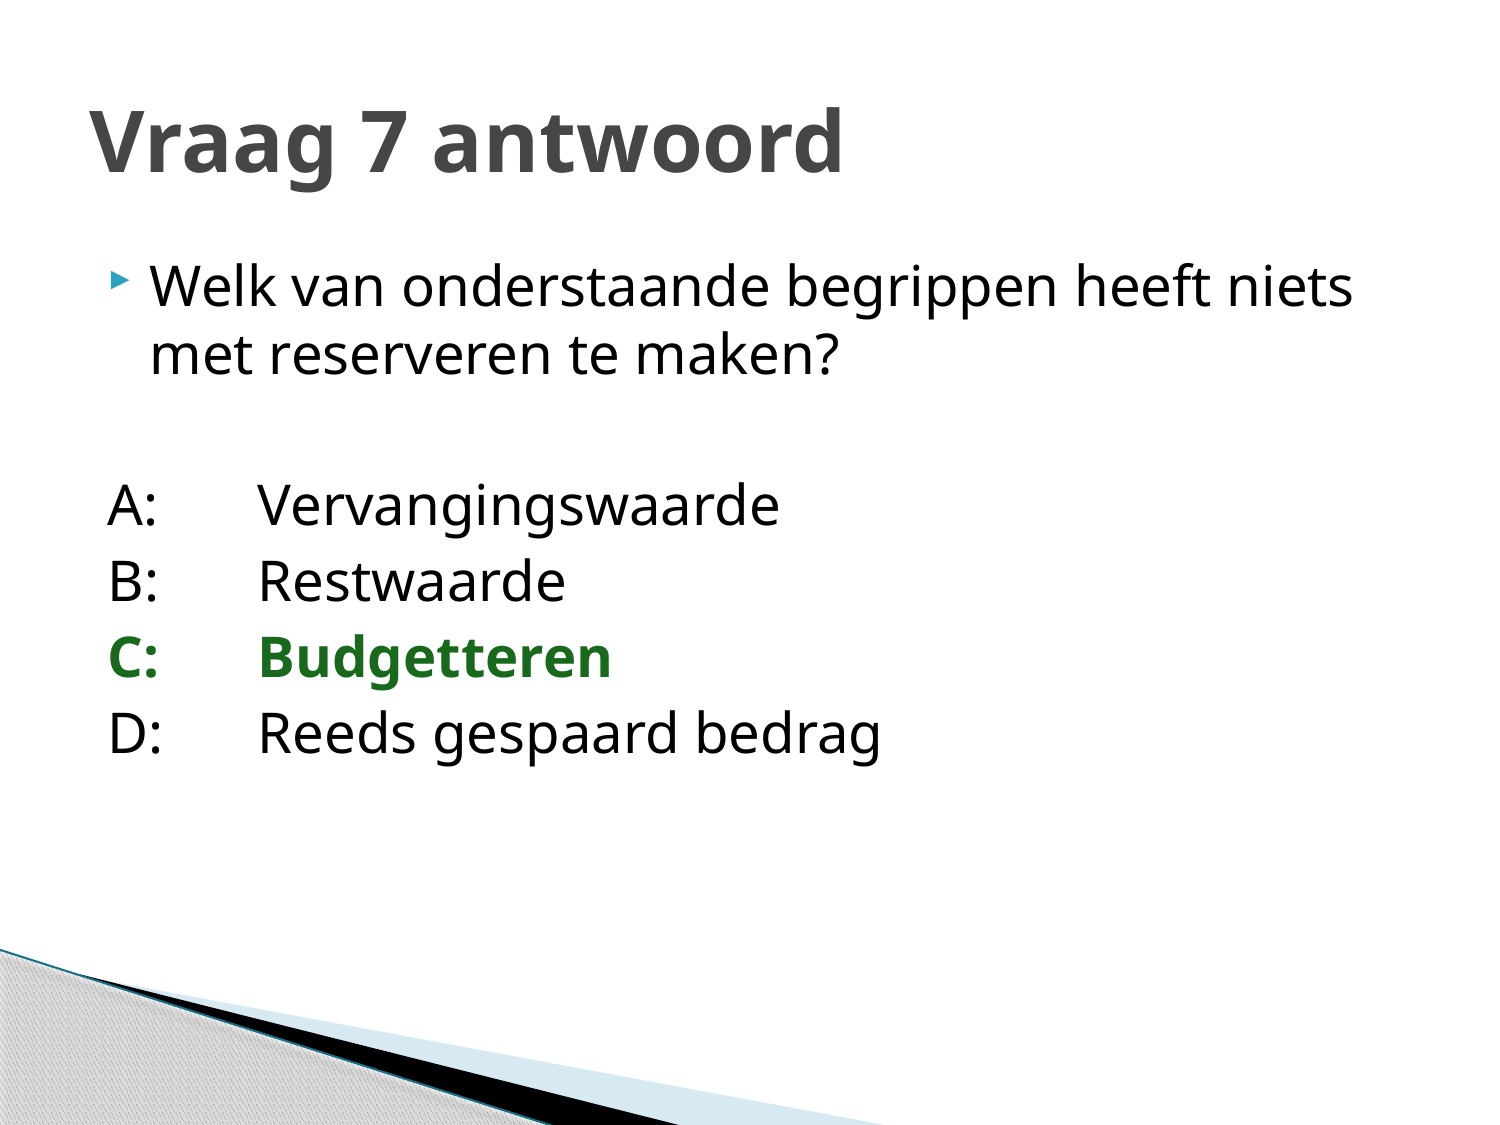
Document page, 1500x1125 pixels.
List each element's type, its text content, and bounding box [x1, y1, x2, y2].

list Welk van onderstaande begrippen heeft niets met reserveren te maken? A: Vervangingswaarde B: Restwaarde C: Budgetteren D: Reeds gespaard bedrag [75, 243, 1425, 986]
title Vraag 7 antwoord [75, 45, 1425, 233]
